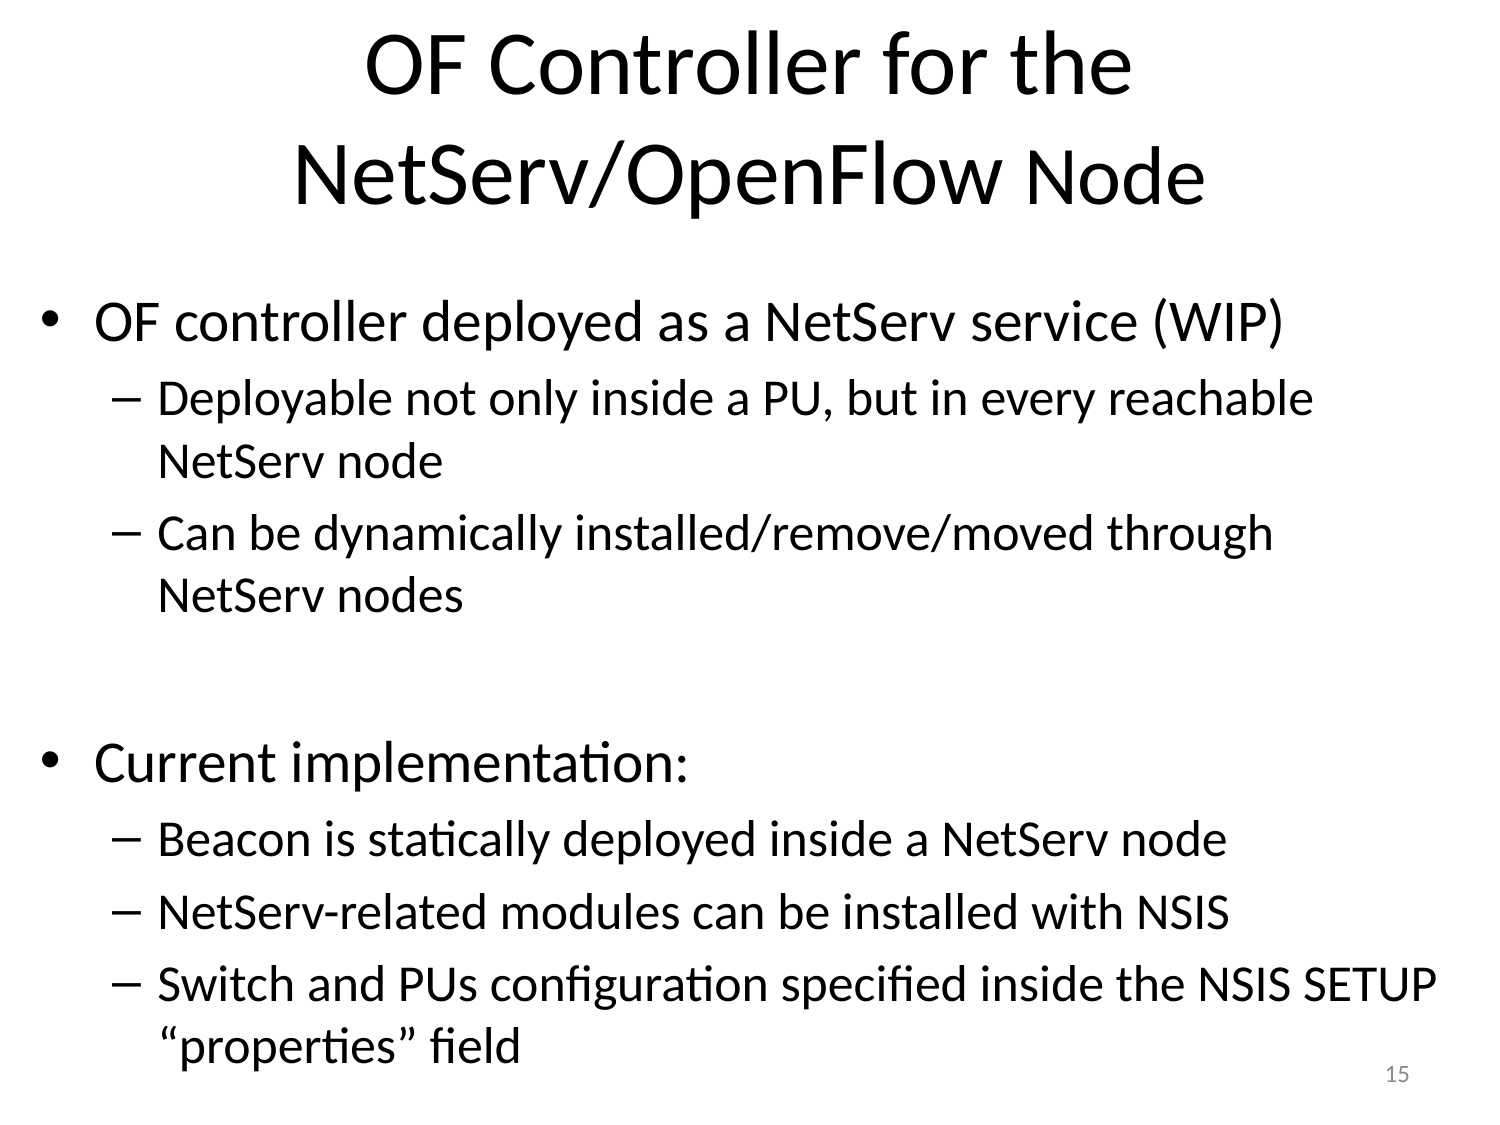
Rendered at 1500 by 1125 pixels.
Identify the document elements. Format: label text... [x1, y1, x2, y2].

list OF controller deployed as a NetServ service (WIP) Deployable not only inside a PU, but in every reachable NetServ node Can be dynamically installed/remove/moved through NetServ nodes Current implementation: Beacon is statically deployed inside a NetServ node NetServ-related modules can be installed with NSIS Switch and PUs configuration specified inside the NSIS SETUP “properties” field [24, 275, 1463, 1088]
title OF Controller for the NetServ/OpenFlow Node [62, 37, 1438, 188]
slide_number 15 [1074, 1042, 1425, 1103]
